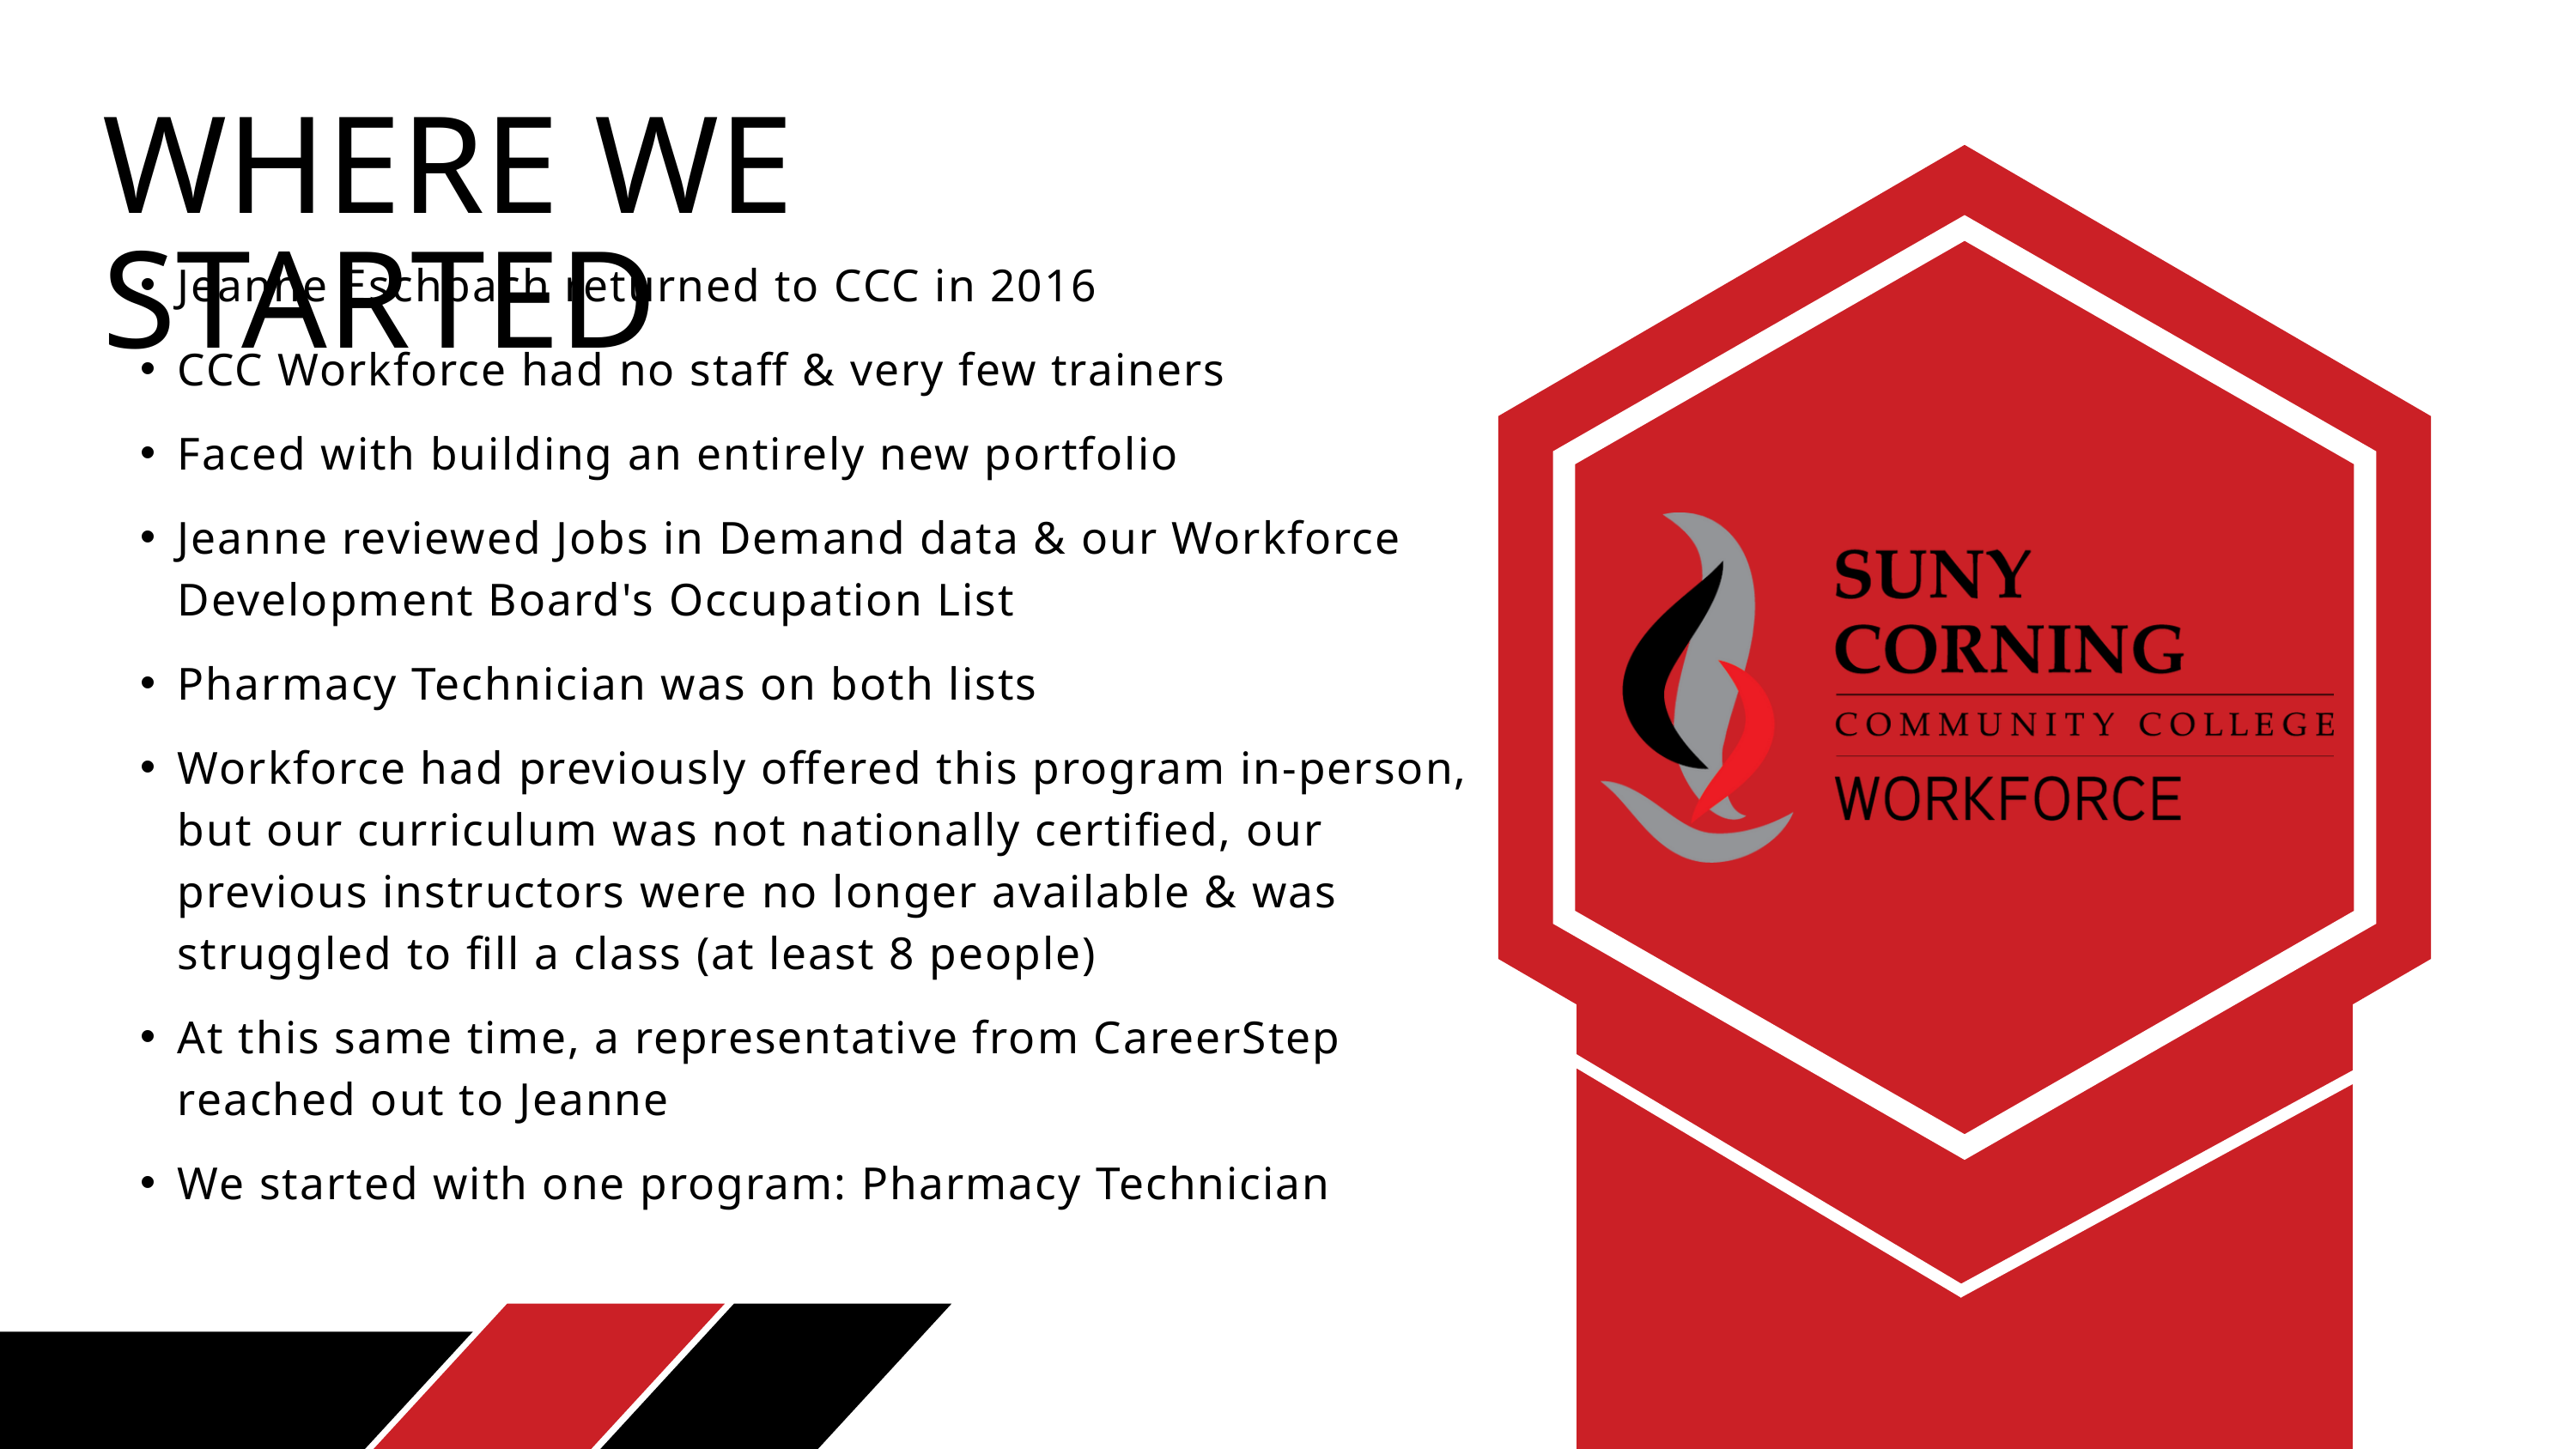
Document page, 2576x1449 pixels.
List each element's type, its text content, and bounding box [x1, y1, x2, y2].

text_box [0, 1331, 344, 1449]
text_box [1492, 276, 2438, 1100]
picture [1601, 512, 2334, 863]
text_box Jeanne Eschbach returned to CCC in 2016 CCC Workforce had no staff & very few trainers Faced with building an entirely new portfolio Jeanne reviewed Jobs in Demand data & our Workforce Development Board's Occupation List Pharmacy Technician was on both lists Workforce had previously offered this program in-person, but our curriculum was not nationally certified, our previous instructors were no longer available & was struggled to fill a class (at least 8 people) At this same time, a representative from CareerStep reached out to Jeanne We started with one program: Pharmacy Technician [102, 248, 1498, 1209]
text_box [1421, 221, 2508, 1155]
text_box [575, 1303, 952, 1449]
text_box WHERE WE STARTED [102, 106, 909, 375]
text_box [1528, 1106, 2402, 1449]
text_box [349, 1303, 574, 1449]
